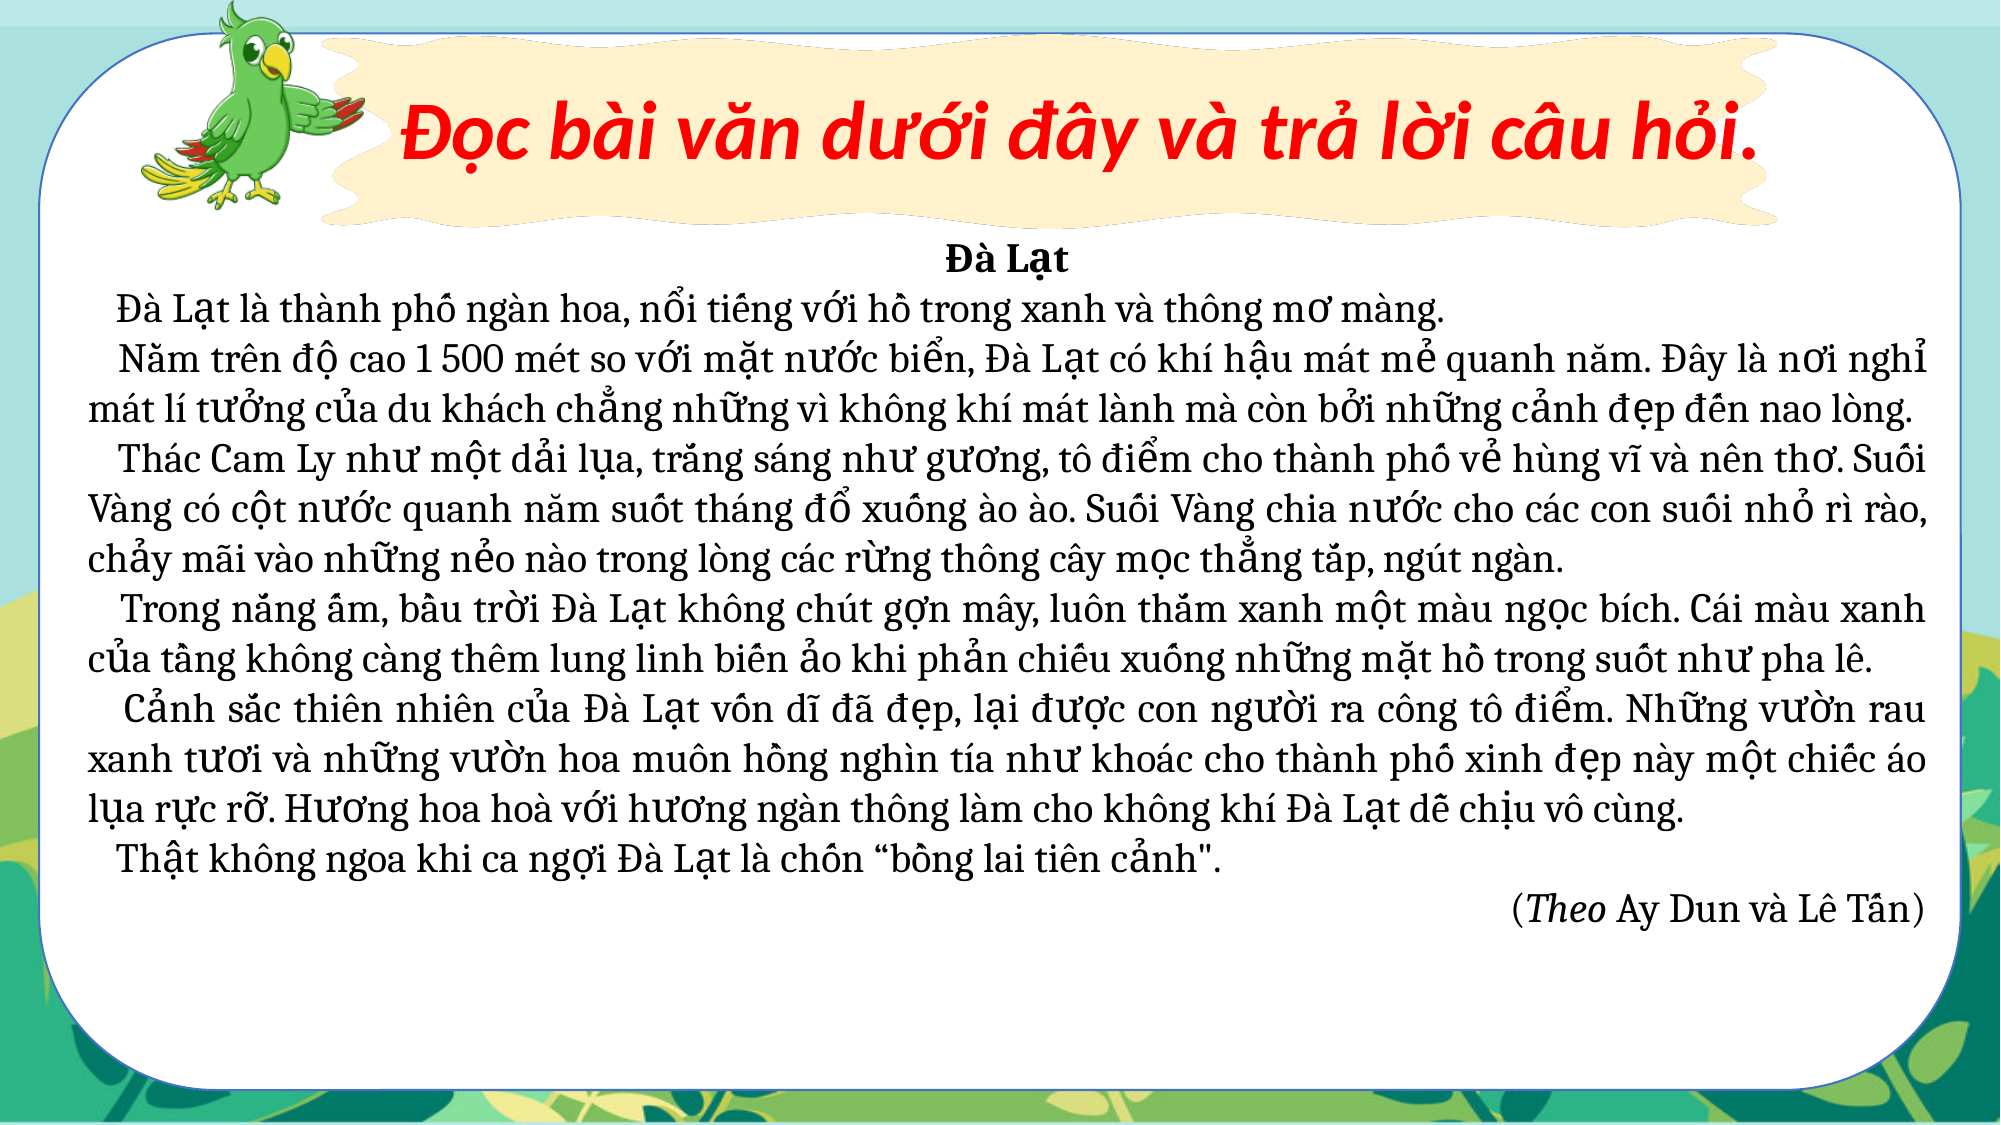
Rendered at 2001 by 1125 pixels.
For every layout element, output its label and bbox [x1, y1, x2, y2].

picture [0, 0, 2000, 1125]
text_box [141, 0, 1793, 229]
